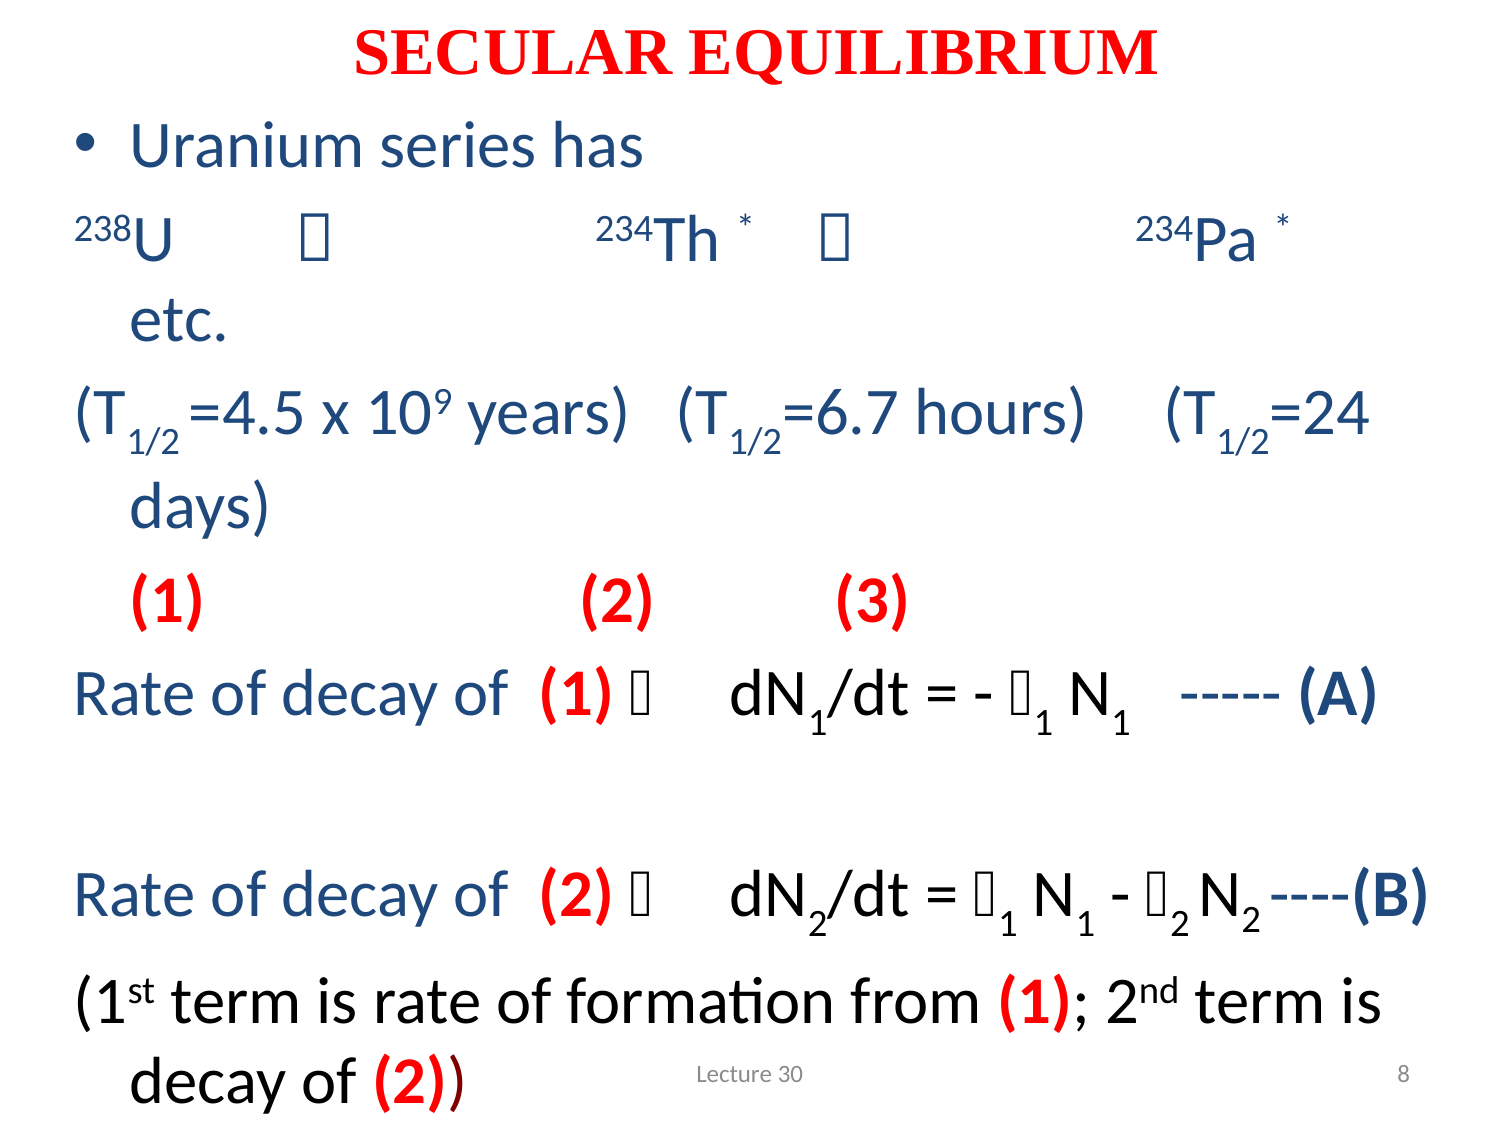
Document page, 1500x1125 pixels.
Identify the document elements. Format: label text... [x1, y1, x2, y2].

title SECULAR EQUILIBRIUM [82, 0, 1432, 93]
slide_number 8 [1074, 1042, 1425, 1103]
list Uranium series has 238U  234Th *  234Pa * etc. (T1/2 =4.5 x 109 years) (T1/2=6.7 hours) (T1/2=24 days) (1) (2) (3) Rate of decay of (1)  dN1/dt = - 1 N1 ----- (A) Rate of decay of (2)  dN2/dt = 1 N1 - 2 N2 ----(B) (1st term is rate of formation from (1); 2nd term is decay of (2)) Rate of decay of (3)  dN3/dt = 2 N2 - 3 N3 -----(C) etc. N1 N2 N3 are the number of radioactive atoms (1) (2) (3) at time t Solve (A)  N1 = N10 exp(-1t) where N10 = number of (1) atoms at t=0 [58, 93, 1465, 1079]
footer Lecture 30 [512, 1042, 988, 1103]
